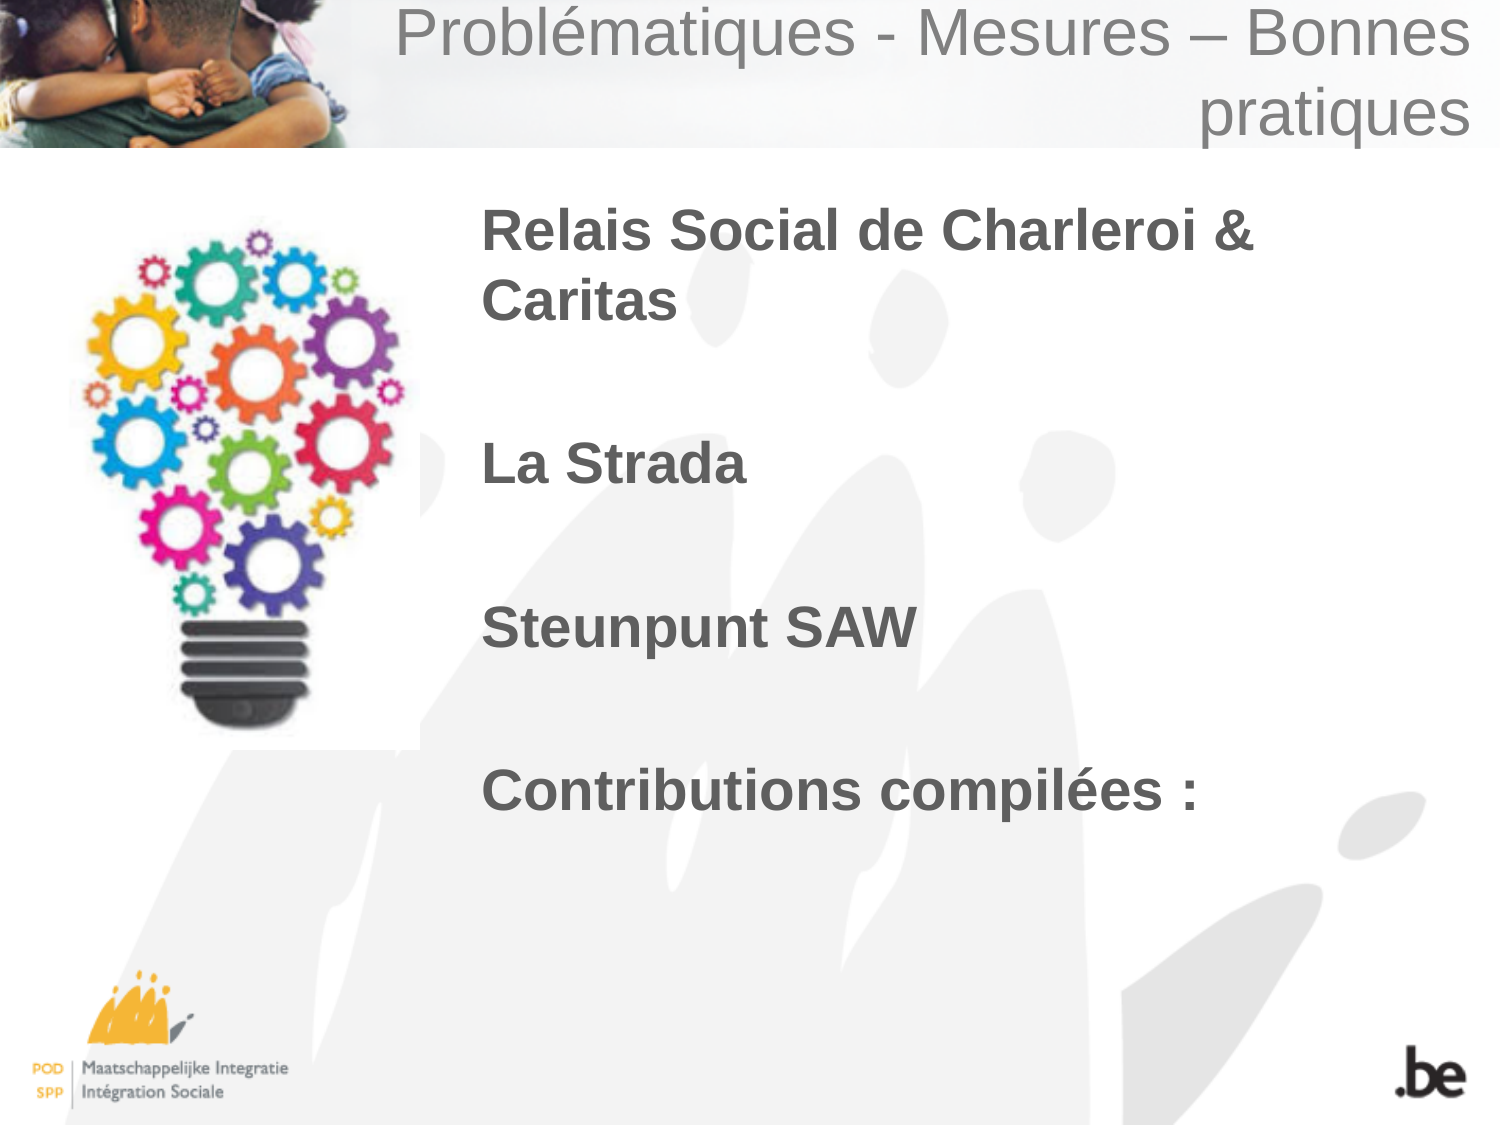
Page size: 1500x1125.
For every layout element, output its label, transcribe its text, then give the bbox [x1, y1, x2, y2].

title Problématiques - Mesures – Bonnes pratiques [212, 0, 1488, 138]
picture [0, 207, 1500, 1125]
picture [0, 0, 1500, 148]
list Relais Social de Charleroi & Caritas La Strada Steunpunt SAW Contributions compilées : [466, 184, 1447, 1012]
